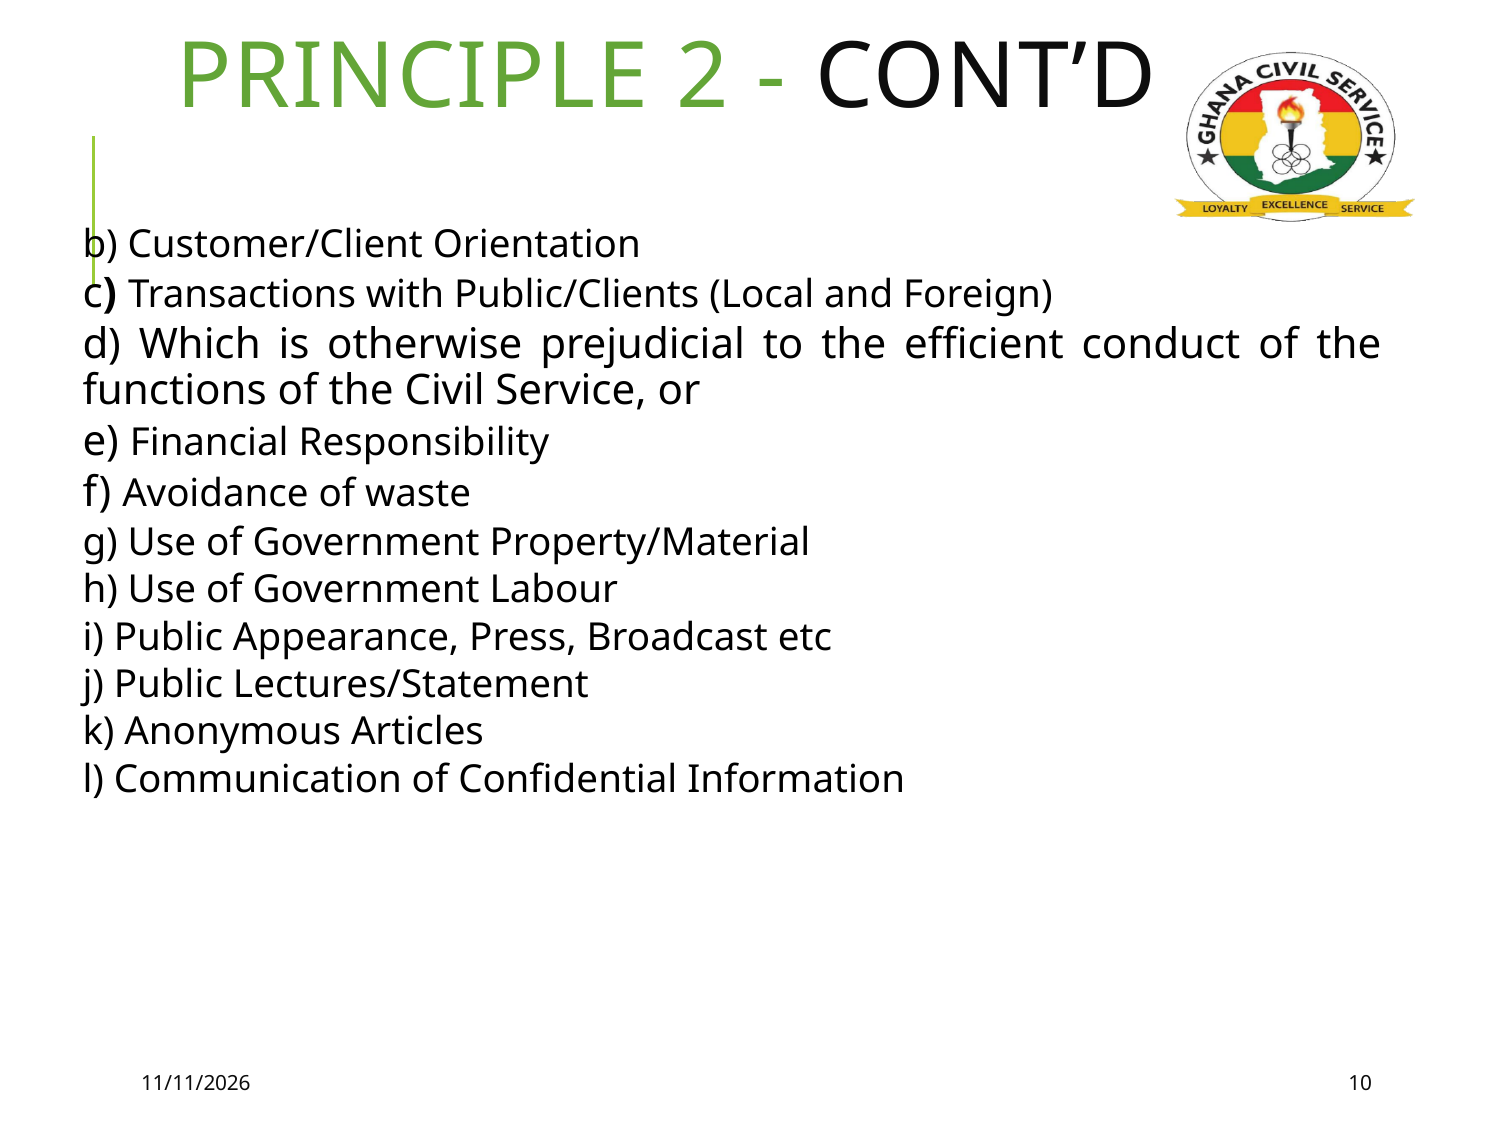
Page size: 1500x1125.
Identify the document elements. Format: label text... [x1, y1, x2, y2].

list b) Customer/Client Orientation c) Transactions with Public/Clients (Local and Foreign) d) Which is otherwise prejudicial to the efficient conduct of the functions of the Civil Service, or e) Financial Responsibility f) Avoidance of waste g) Use of Government Property/Material h) Use of Government Labour i) Public Appearance, Press, Broadcast etc j) Public Lectures/Statement k) Anonymous Articles l) Communication of Confidential Information [75, 200, 1425, 1038]
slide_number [126, 1061, 392, 1107]
slide_number 10 [1333, 1061, 1454, 1107]
picture [1137, 12, 1454, 269]
title Principle 2 - Cont’d [161, 12, 1132, 150]
